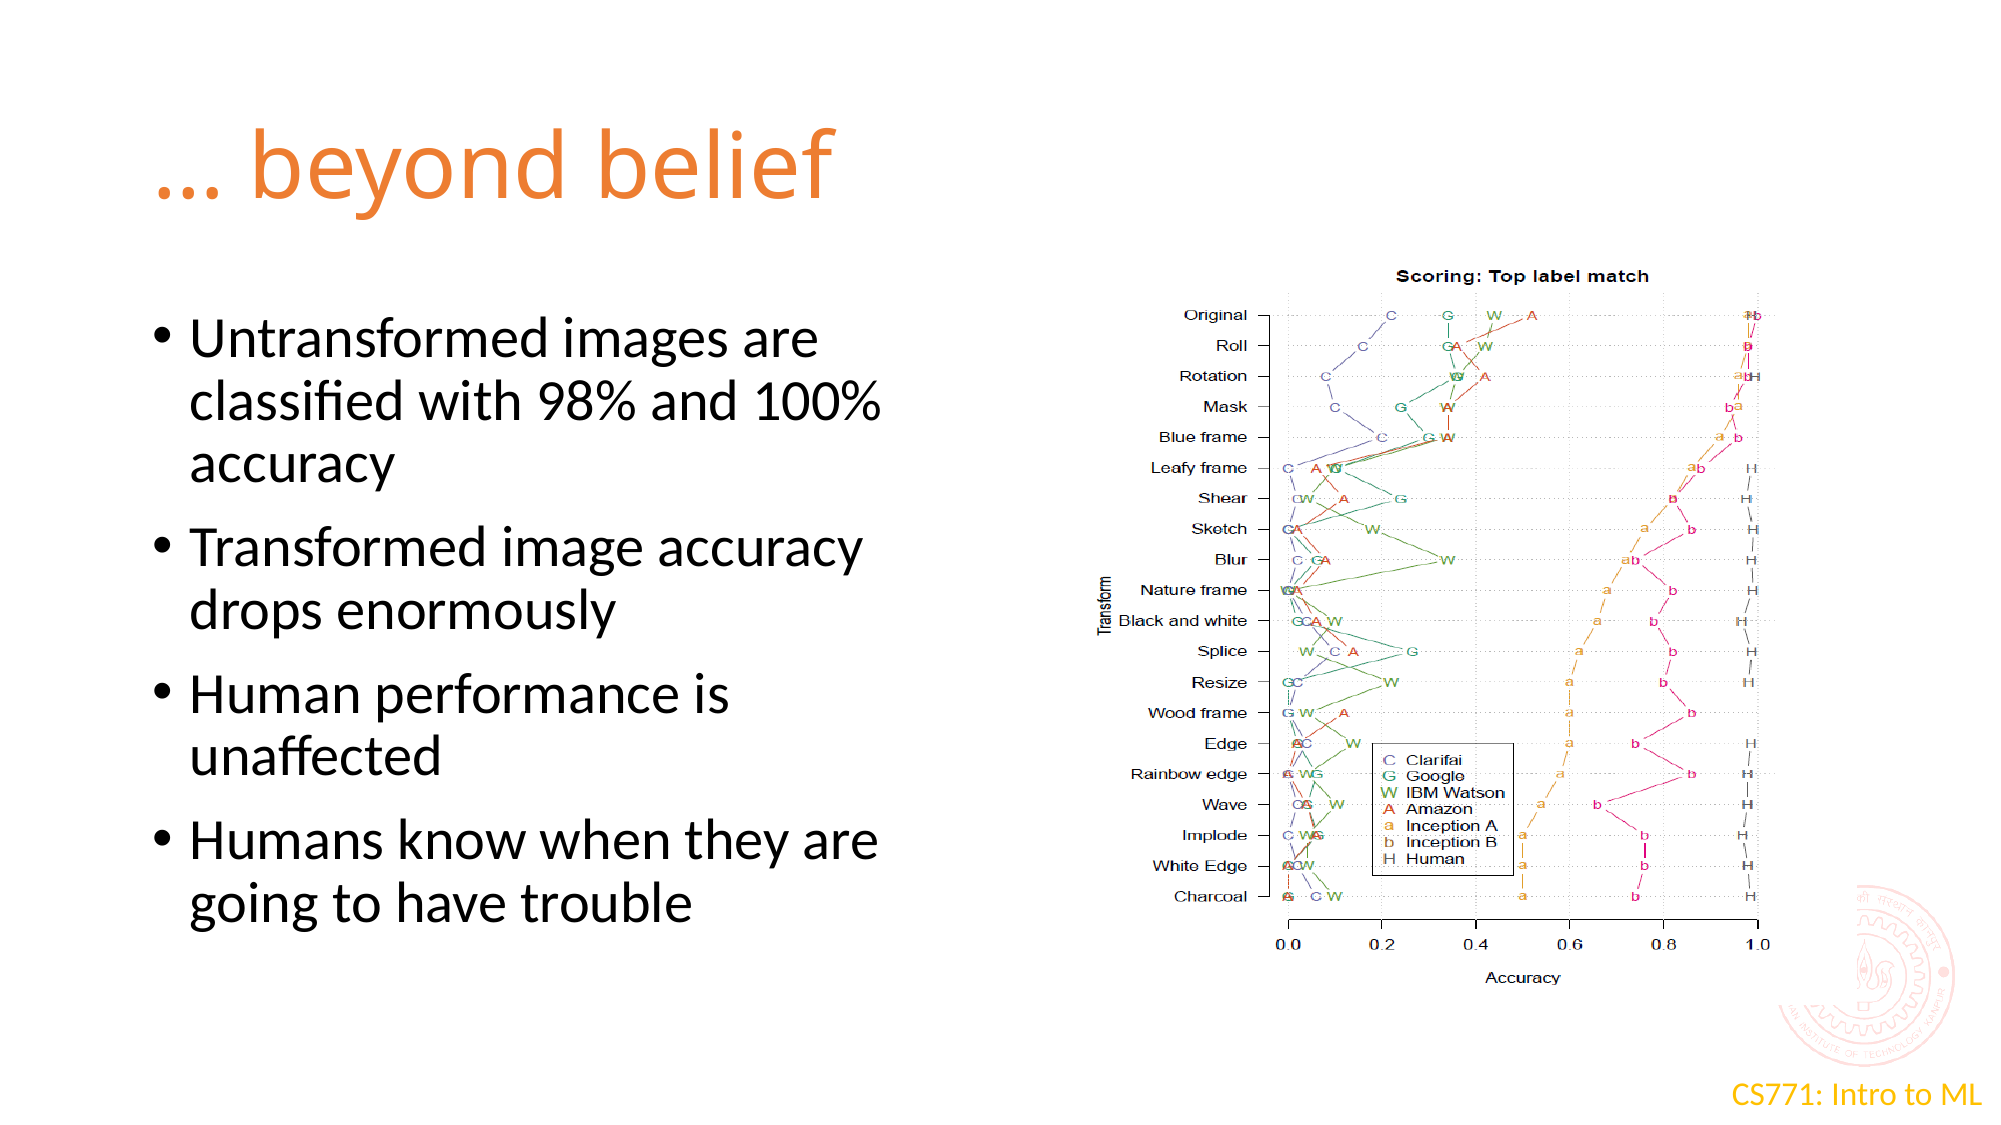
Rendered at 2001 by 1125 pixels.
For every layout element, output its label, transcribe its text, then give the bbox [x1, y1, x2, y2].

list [1060, 262, 1857, 1005]
title … beyond belief [137, 59, 1863, 278]
list Untransformed images are classified with 98% and 100% accuracy Transformed image accuracy drops enormously Human performance is unaffected Humans know when they are going to have trouble [137, 299, 988, 1014]
